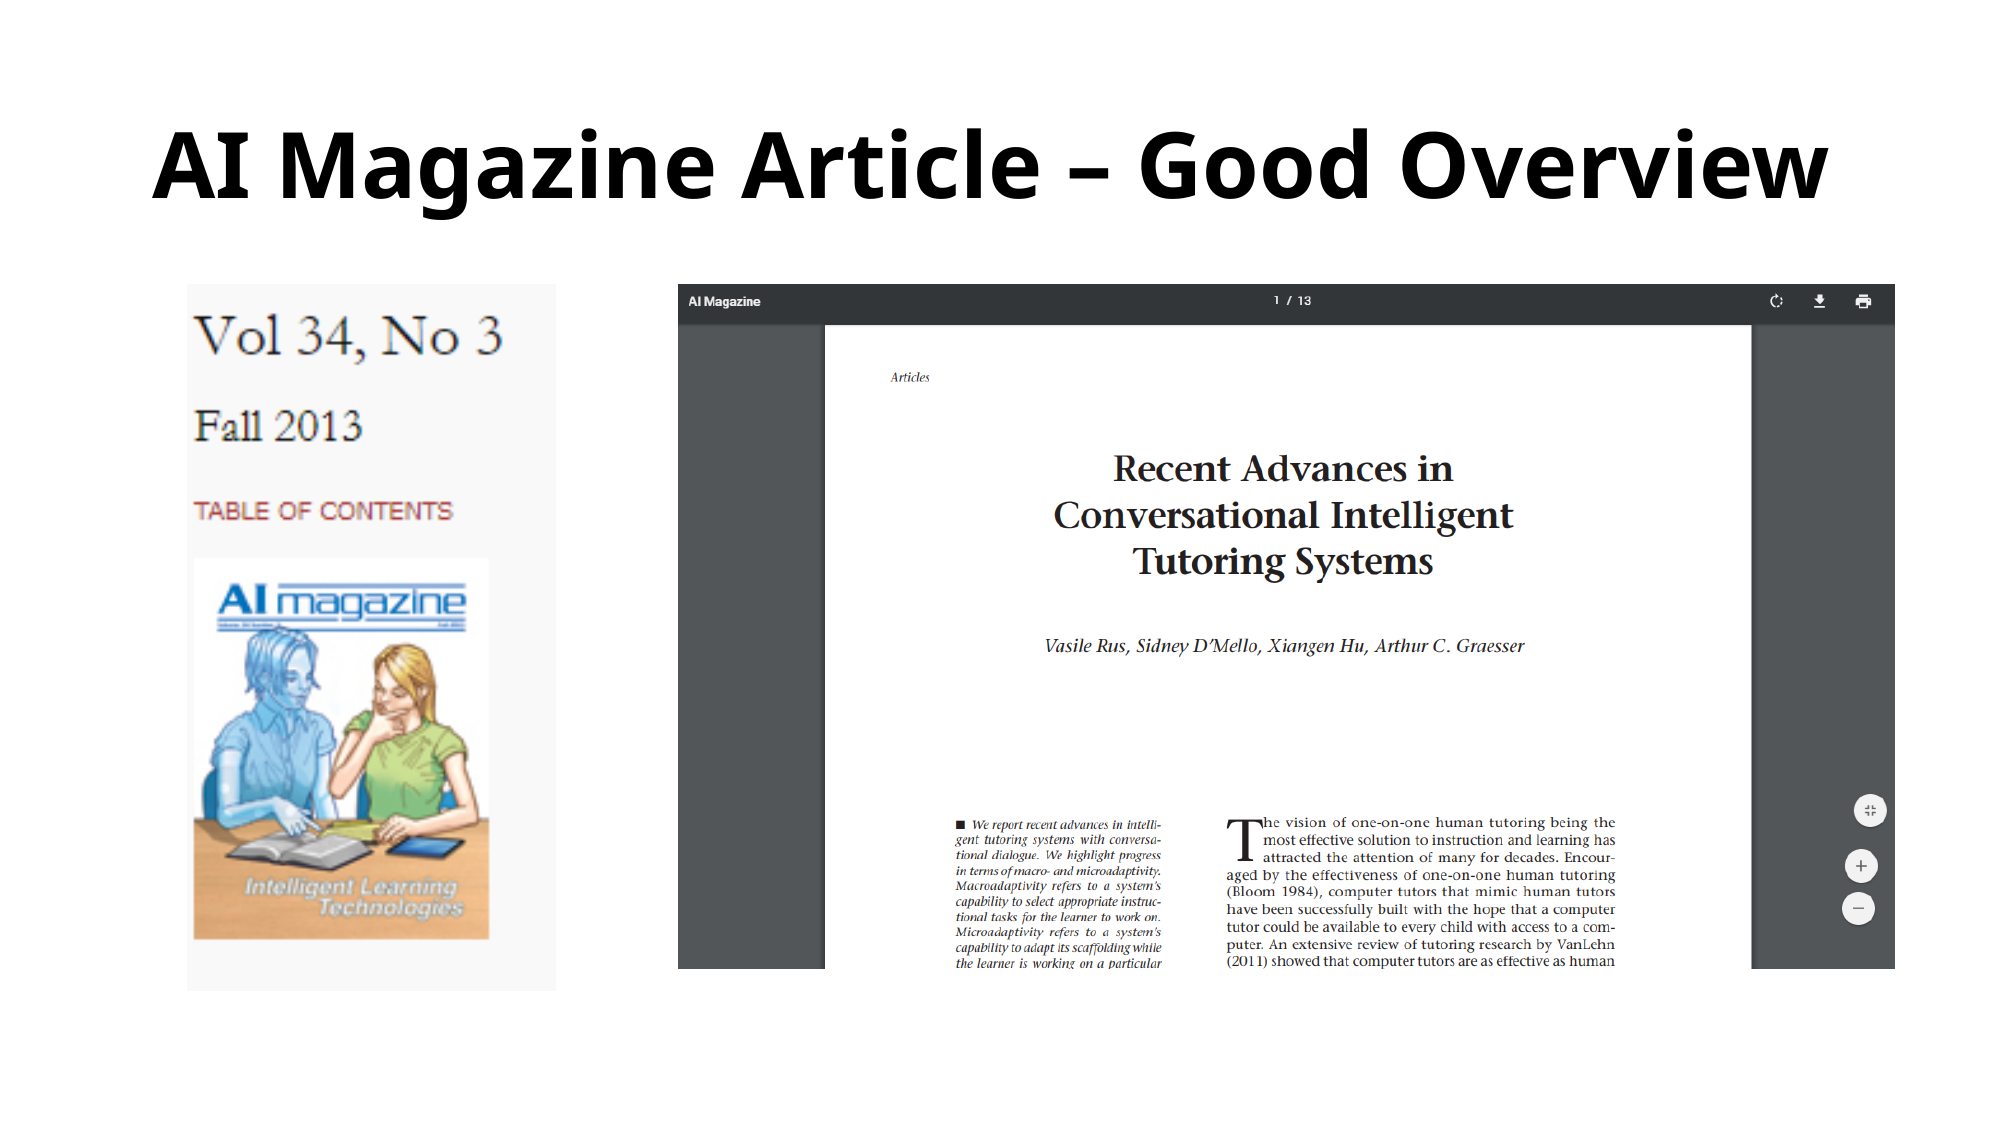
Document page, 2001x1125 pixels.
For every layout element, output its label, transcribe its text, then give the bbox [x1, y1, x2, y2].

title AI Magazine Article – Good Overview [137, 59, 1863, 278]
picture [678, 284, 1895, 969]
picture [187, 284, 556, 991]
